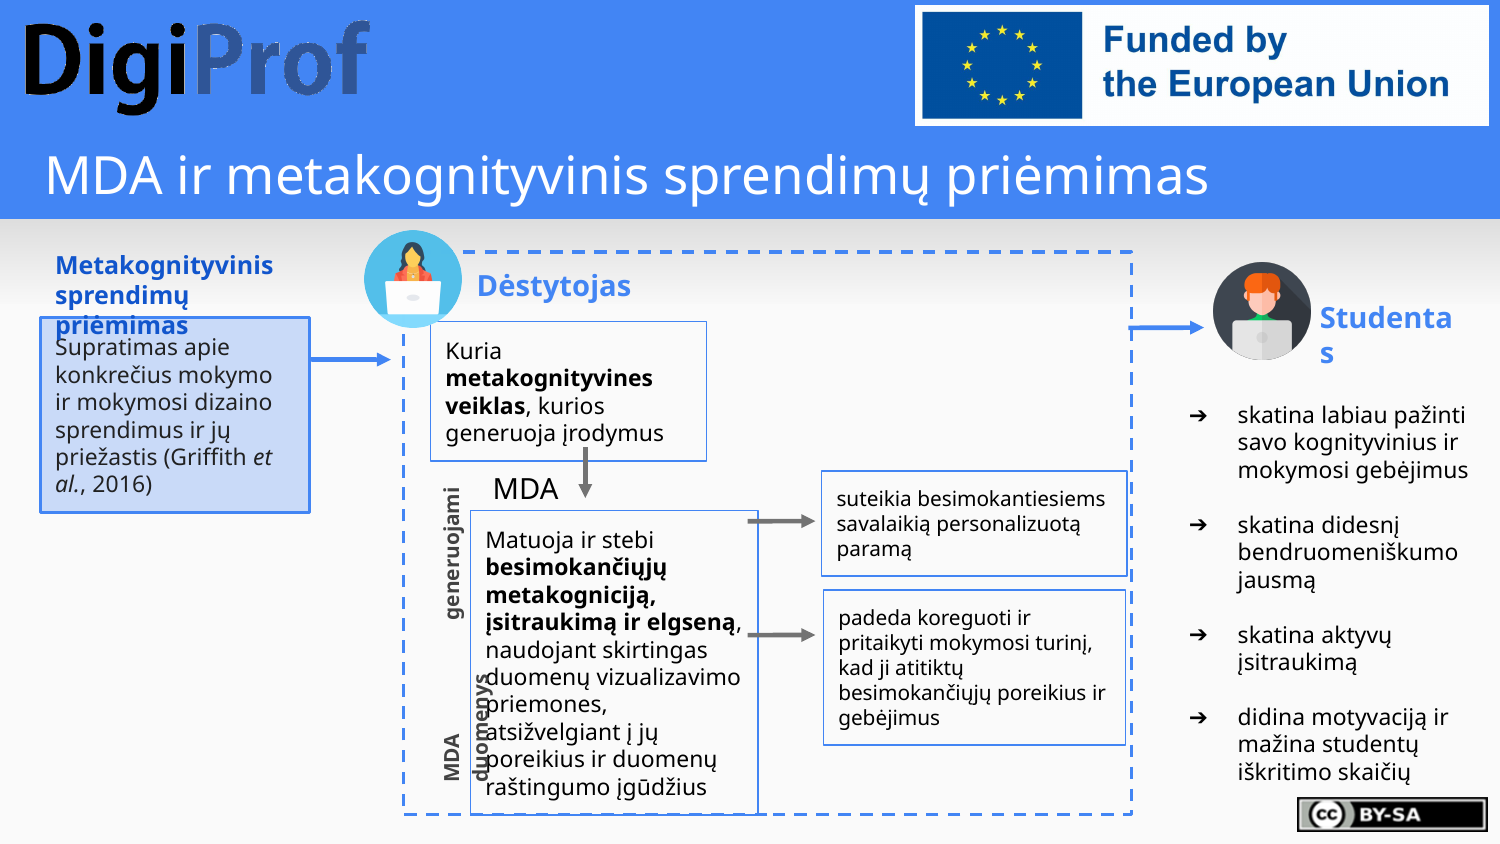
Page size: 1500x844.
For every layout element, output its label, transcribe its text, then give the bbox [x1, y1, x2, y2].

text_box [467, 251, 1132, 815]
text_box Metakognityvinis sprendimų priėmimas [40, 234, 328, 355]
text_box skatina labiau pažinti savo kognityvinius ir mokymosi gebėjimus skatina didesnį bendruomeniškumo jausmą skatina aktyvų įsitraukimą didina motyvaciją ir mažina studentų iškritimo skaičių [1147, 385, 1489, 800]
picture [0, 0, 394, 132]
picture [1212, 261, 1311, 360]
picture [364, 230, 462, 328]
text_box Supratimas apie konkrečius mokymo ir mokymosi dizaino sprendimus ir jų priežastis (Griffith et al., 2016) [40, 355, 310, 513]
text_box suteikia besimokantiesiems savalaikią personalizuotą paramą [821, 470, 1128, 576]
text_box Dėstytojas [467, 251, 658, 317]
text_box padeda koreguoti ir pritaikyti mokymosi turinį, kad ji atitiktų besimokančiųjų poreikius ir gebėjimus [823, 590, 1126, 745]
text_box MDA generuojami duomenys [419, 472, 507, 798]
text_box Kuria metakognityvines veiklas, kurios generuoja įrodymus [430, 321, 707, 462]
text_box Studentas [1304, 284, 1472, 385]
text_box MDA [477, 455, 575, 521]
text_box Matuoja ir stebi besimokančiųjų metakogniciją, įsitraukimą ir elgseną, naudojant skirtingas duomenų vizualizavimo priemones, atsižvelgiant į jų poreikius ir duomenų raštingumo įgūdžius [470, 510, 759, 815]
title MDA ir metakognityvinis sprendimų priėmimas [29, 94, 1360, 220]
text_box [403, 336, 477, 815]
picture [915, 5, 1489, 126]
picture [1296, 796, 1488, 832]
